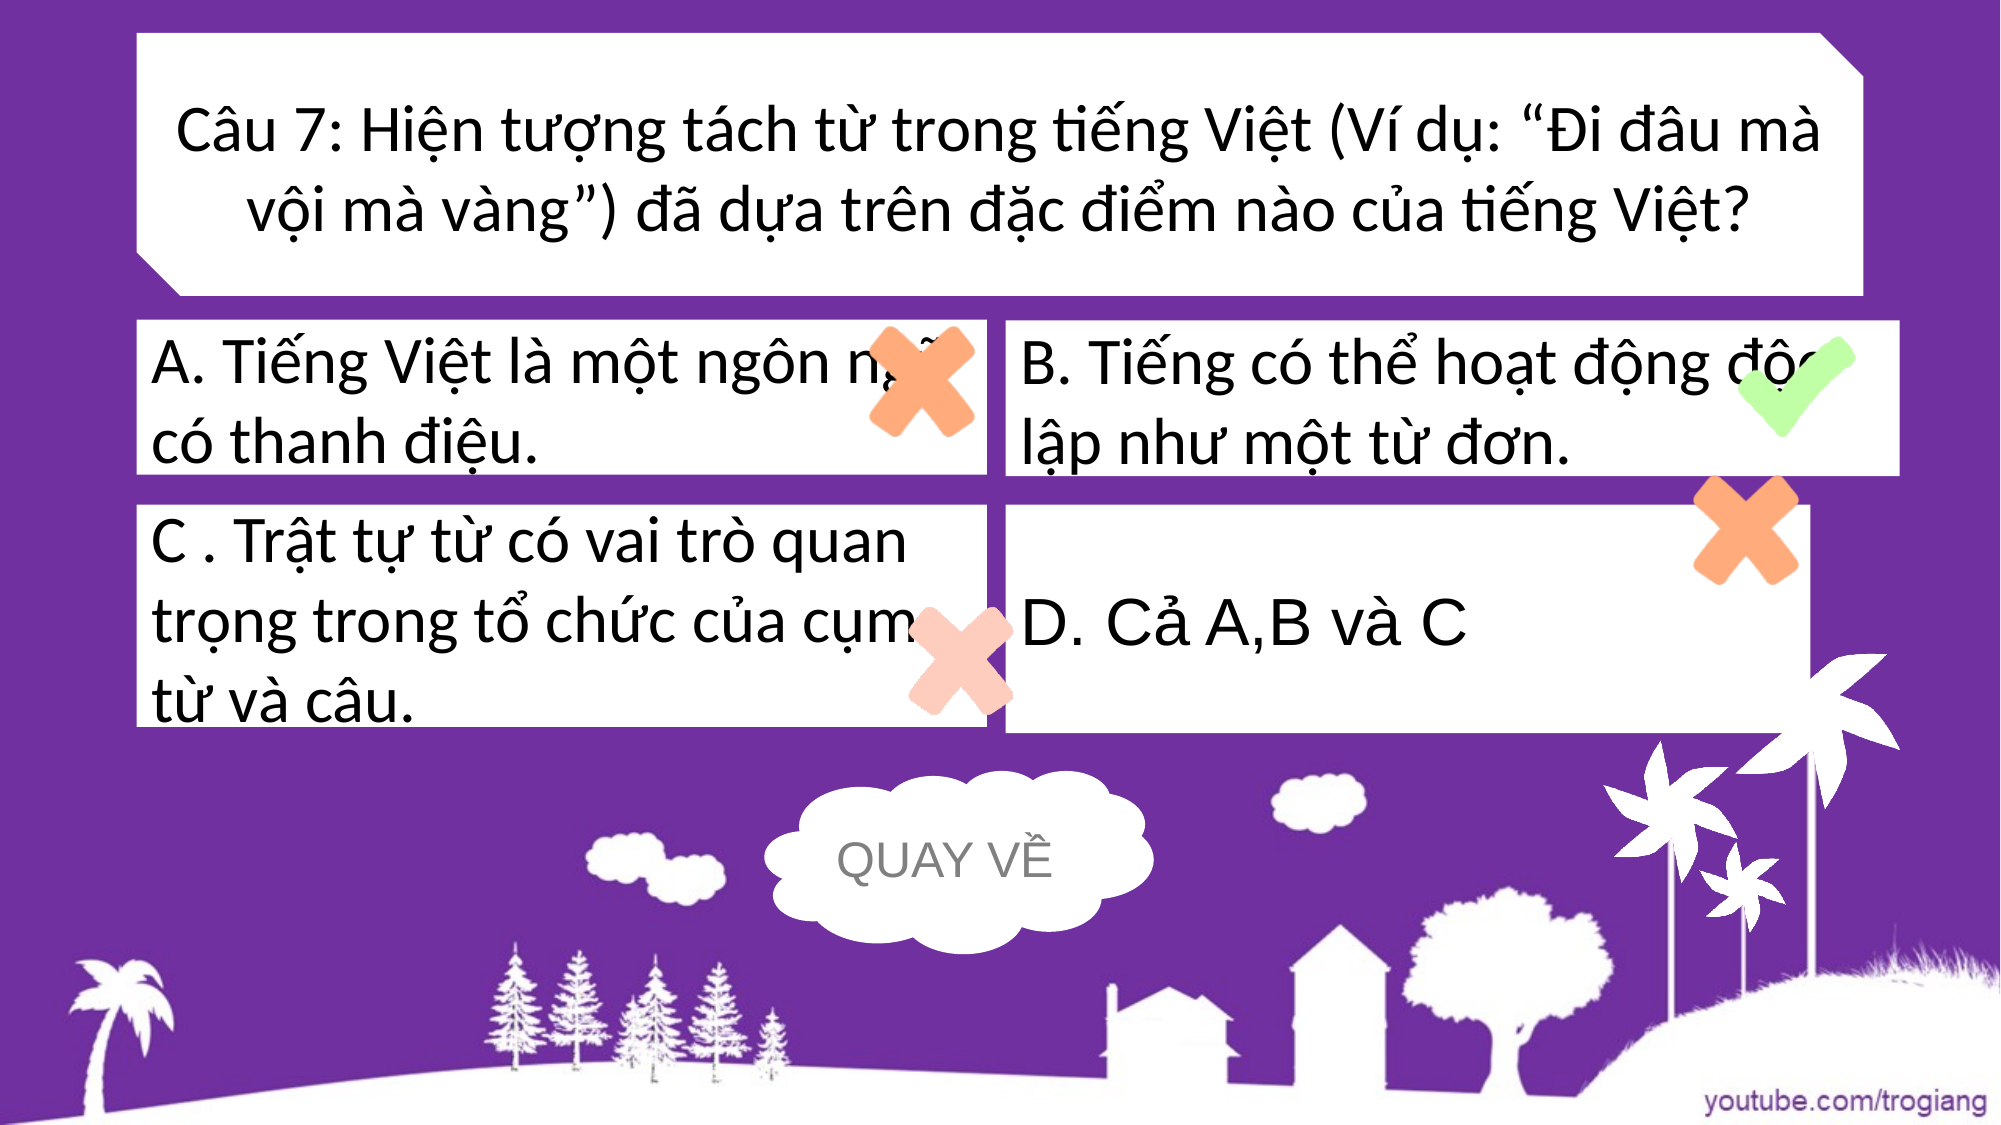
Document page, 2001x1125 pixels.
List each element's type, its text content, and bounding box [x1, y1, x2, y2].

text_box A. Tiếng Việt là một ngôn ngữ có thanh điệu. [136, 319, 988, 476]
text_box Câu 7: Hiện tượng tách từ trong tiếng Việt (Ví dụ: “Đi đâu mà vội mà vàng”) đã dựa trên đặc điểm nào của tiếng Việt? [135, 31, 1865, 298]
text_box D. Cả A,B và C [1005, 503, 1811, 734]
text_box QUAY VỀ [764, 770, 1154, 955]
text_box B. Tiếng có thể hoạt động độc lập như một từ đơn. [1005, 319, 1901, 477]
text_box C . Trật tự từ có vai trò quan trọng trong tổ chức của cụm từ và câu. [136, 503, 988, 728]
picture [0, 0, 2001, 1125]
